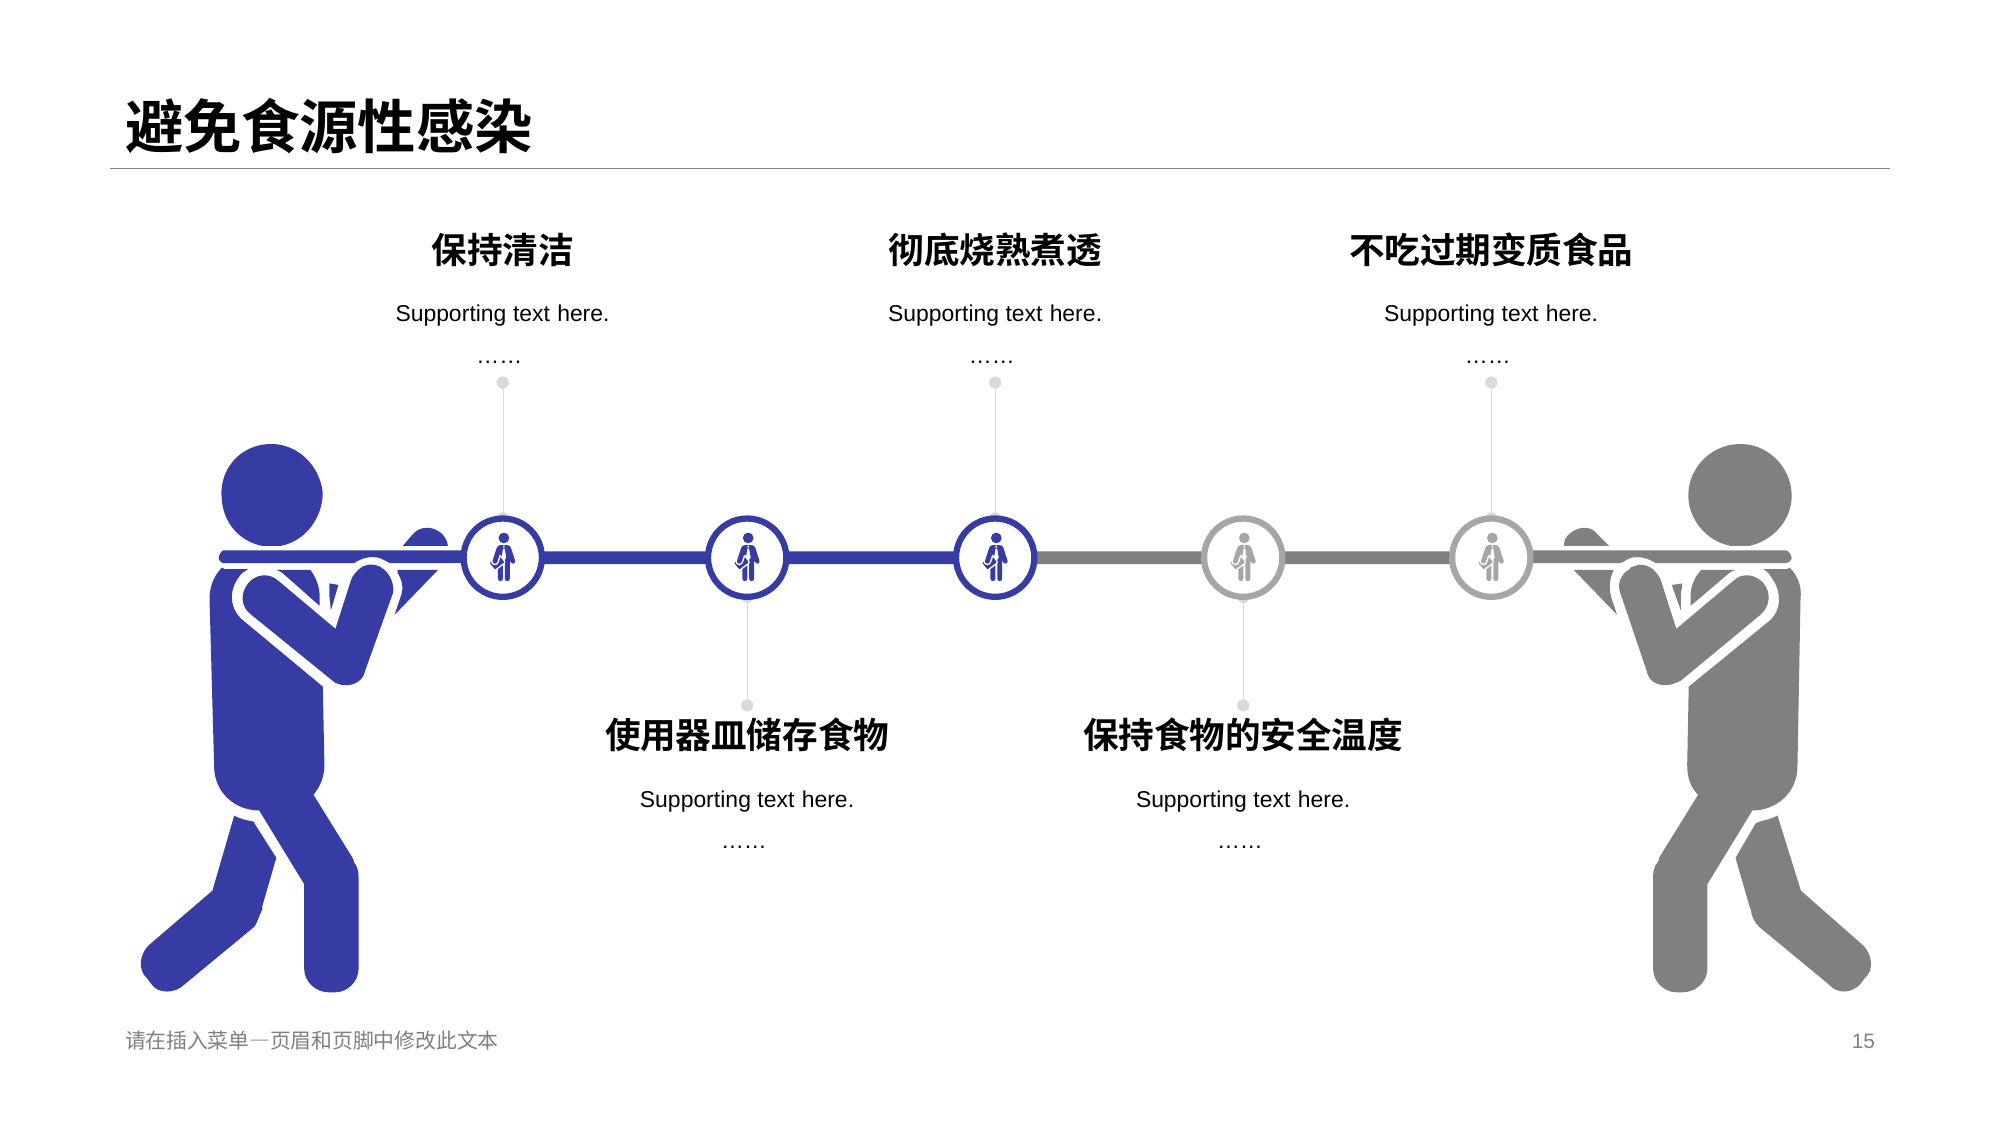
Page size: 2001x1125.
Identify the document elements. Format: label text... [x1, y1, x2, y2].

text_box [137, 219, 1875, 994]
footer 请在插入菜单—页眉和页脚中修改此文本 [109, 1023, 790, 1058]
title 避免食源性感染 [109, 0, 1890, 169]
slide_number 15 [1412, 1023, 1890, 1058]
